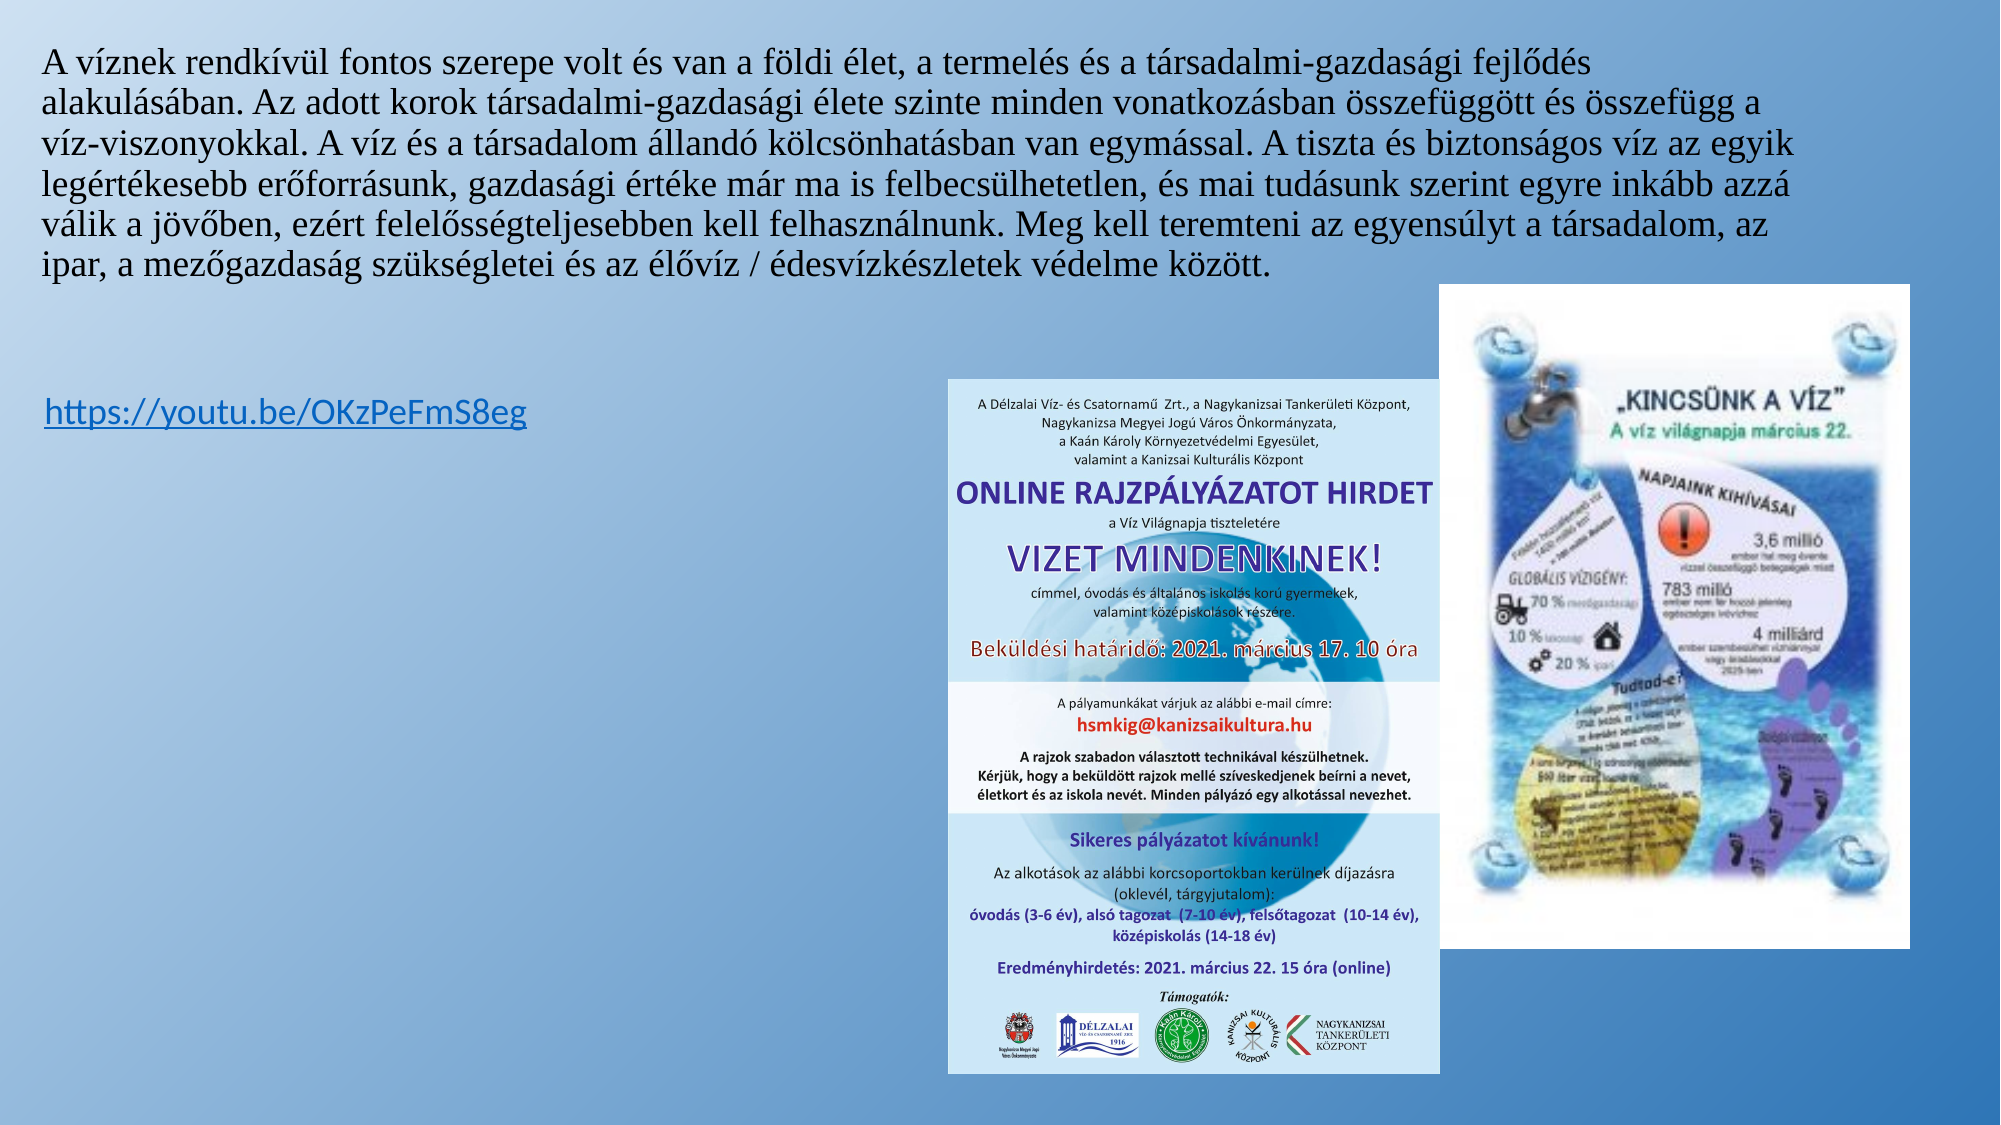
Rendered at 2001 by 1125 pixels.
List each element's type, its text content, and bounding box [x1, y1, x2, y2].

picture [948, 284, 1910, 1074]
text_box https://youtu.be/OKzPeFmS8eg [29, 379, 543, 485]
list A víznek rendkívül fontos szerepe volt és van a földi élet, a termelés és a társadalmi-gazdasági fejlődés alakulásában. Az adott korok társadalmi-gazdasági élete szinte minden vonatkozásban összefüggött és összefügg a víz-viszonyokkal. A víz és a társadalom állandó kölcsönhatásban van egymással. A tiszta és biztonságos víz az egyik legértékesebb erőforrásunk, gazdasági értéke már ma is felbecsülhetetlen, és mai tudásunk szerint egyre inkább azzá válik a jövőben, ezért felelősségteljesebben kell felhasználnunk. Meg kell teremteni az egyensúlyt a társadalom, az ipar, a mezőgazdaság szükségletei és az élővíz / édesvízkészletek védelme között. [26, 34, 1815, 380]
